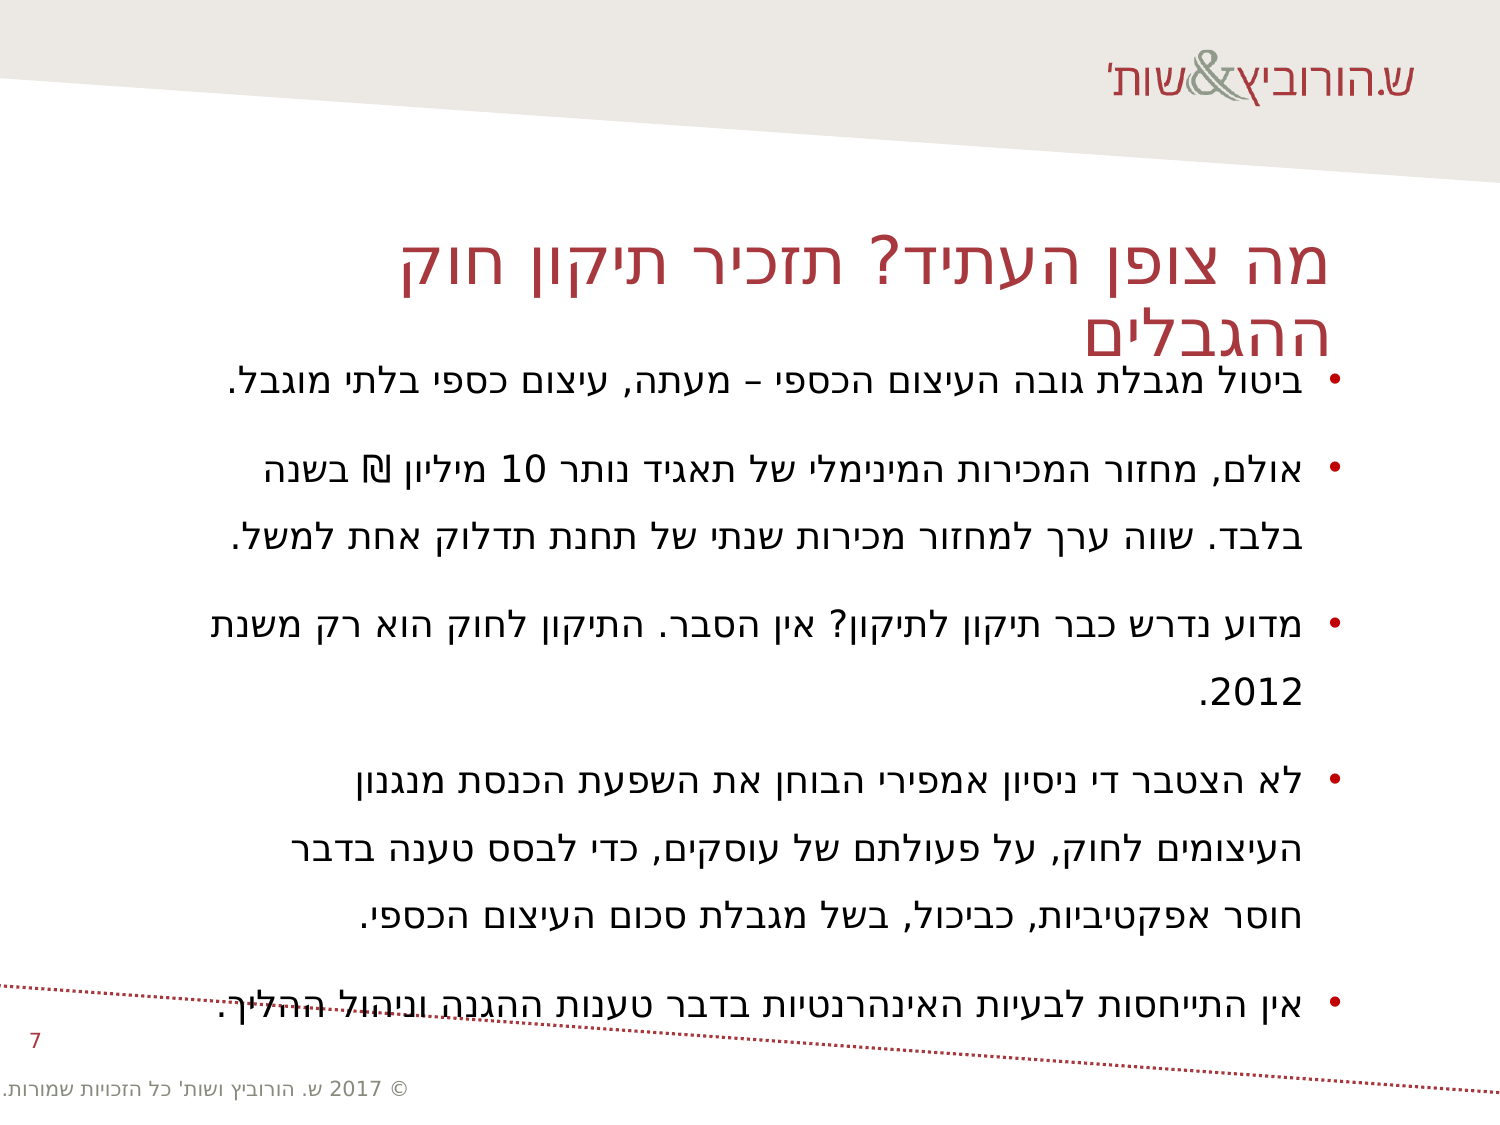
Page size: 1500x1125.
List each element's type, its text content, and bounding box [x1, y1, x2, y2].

slide_number 7 [13, 1010, 352, 1070]
title מה צופן העתיד? תזכיר תיקון חוק ההגבלים [185, 219, 1348, 329]
picture [1100, 47, 1418, 107]
list ביטול מגבלת גובה העיצום הכספי – מעתה, עיצום כספי בלתי מוגבל. אולם, מחזור המכירות המינימלי של תאגיד נותר 10 מיליון ₪ בשנה בלבד. שווה ערך למחזור מכירות שנתי של תחנת תדלוק אחת למשל. מדוע נדרש כבר תיקון לתיקון? אין הסבר. התיקון לחוק הוא רק משנת 2012. לא הצטבר די ניסיון אמפירי הבוחן את השפעת הכנסת מנגנון העיצומים לחוק, על פעולתם של עוסקים, כדי לבסס טענה בדבר חוסר אפקטיביות, כביכול, בשל מגבלת סכום העיצום הכספי. אין התייחסות לבעיות האינהרנטיות בדבר טענות ההגנה וניהול ההליך. [194, 326, 1357, 965]
